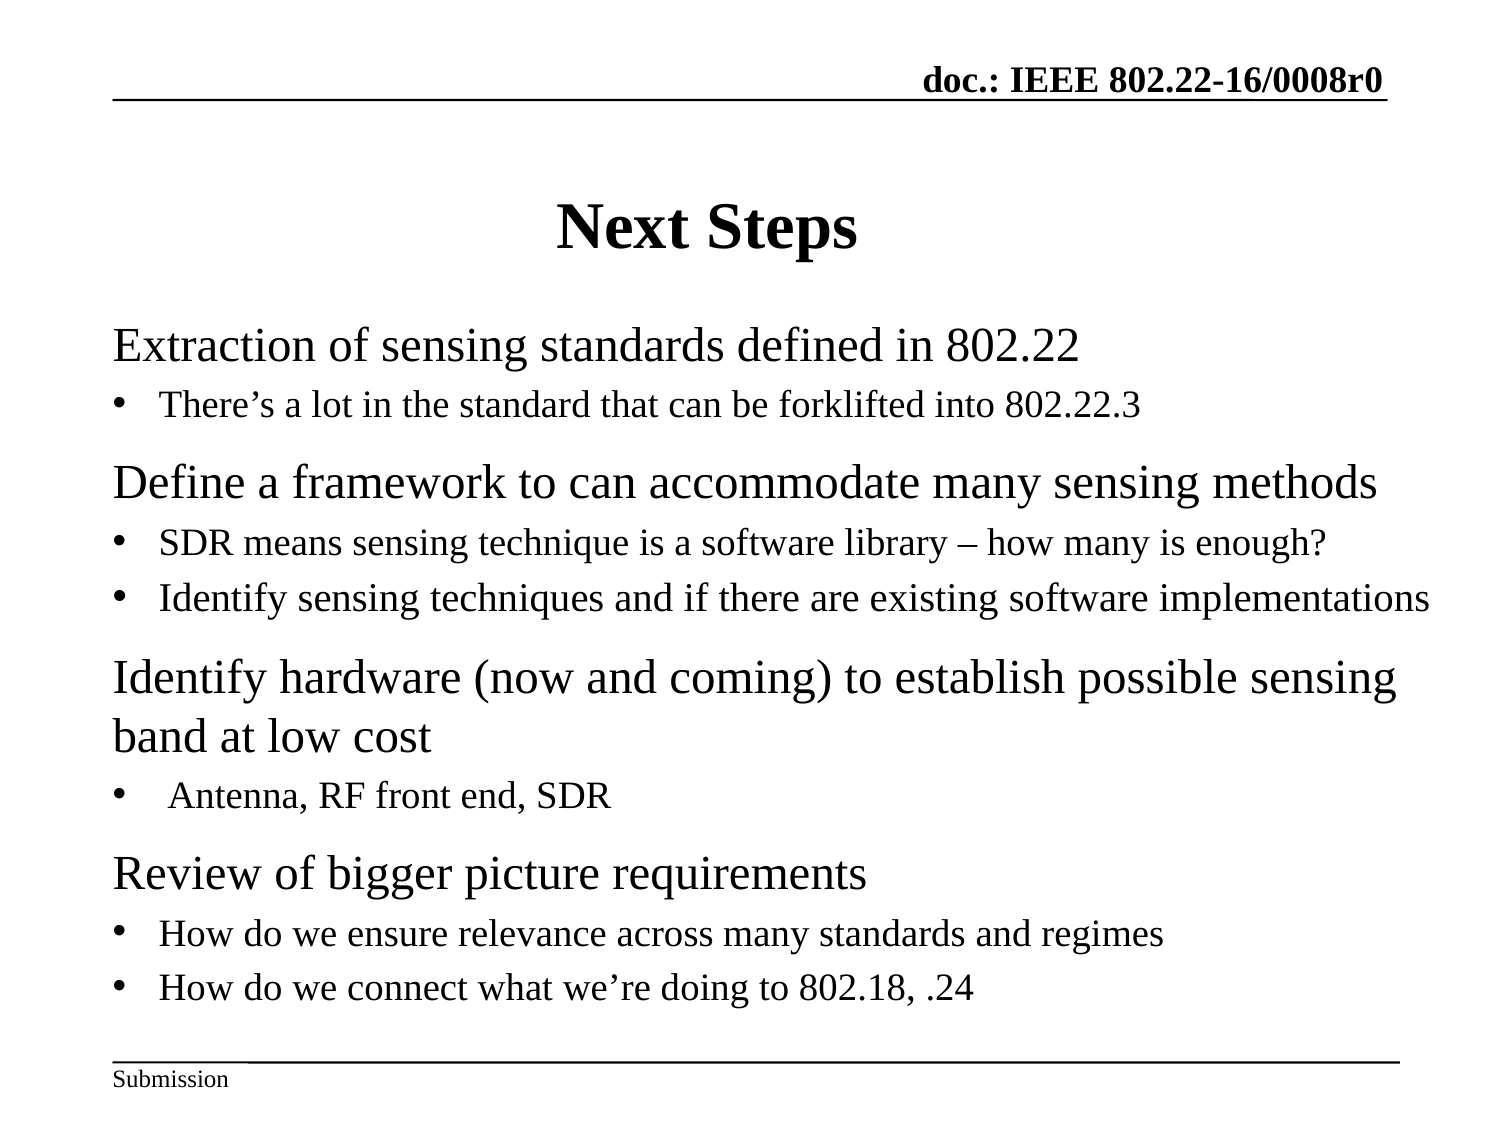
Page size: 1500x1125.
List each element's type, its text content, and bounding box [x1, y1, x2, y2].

title Next Steps [112, 136, 1303, 263]
list Extraction of sensing standards defined in 802.22 There’s a lot in the standard that can be forklifted into 802.22.3 Define a framework to can accommodate many sensing methods SDR means sensing technique is a software library – how many is enough? Identify sensing techniques and if there are existing software implementations Identify hardware (now and coming) to establish possible sensing band at low cost Antenna, RF front end, SDR Review of bigger picture requirements How do we ensure relevance across many standards and regimes How do we connect what we’re doing to 802.18, .24 [112, 312, 1452, 1051]
